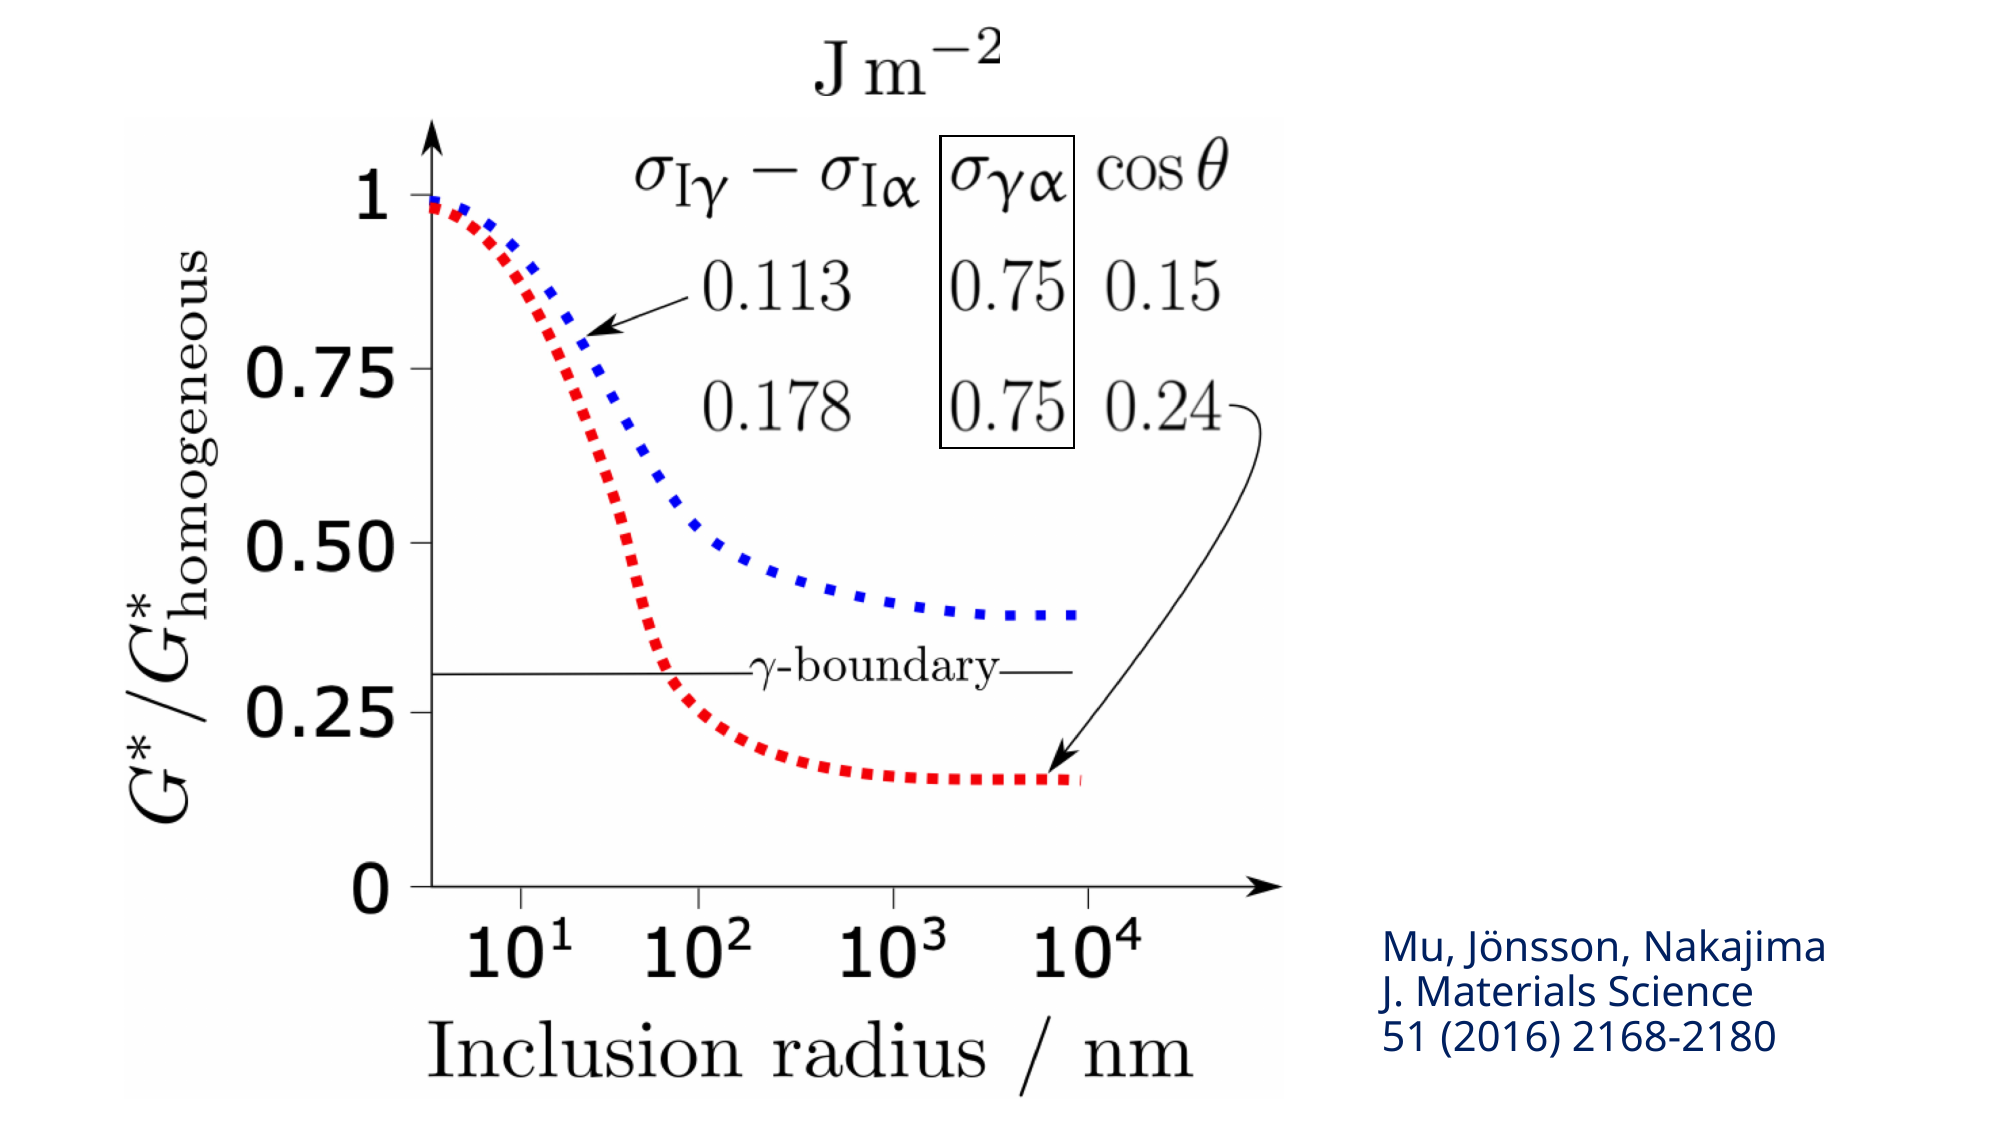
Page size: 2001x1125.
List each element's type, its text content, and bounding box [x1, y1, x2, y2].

picture [124, 117, 1284, 1099]
picture [814, 26, 1000, 96]
title Mu, Jönsson, Nakajima J. Materials Science 51 (2016) 2168-2180 [1366, 884, 1967, 1102]
